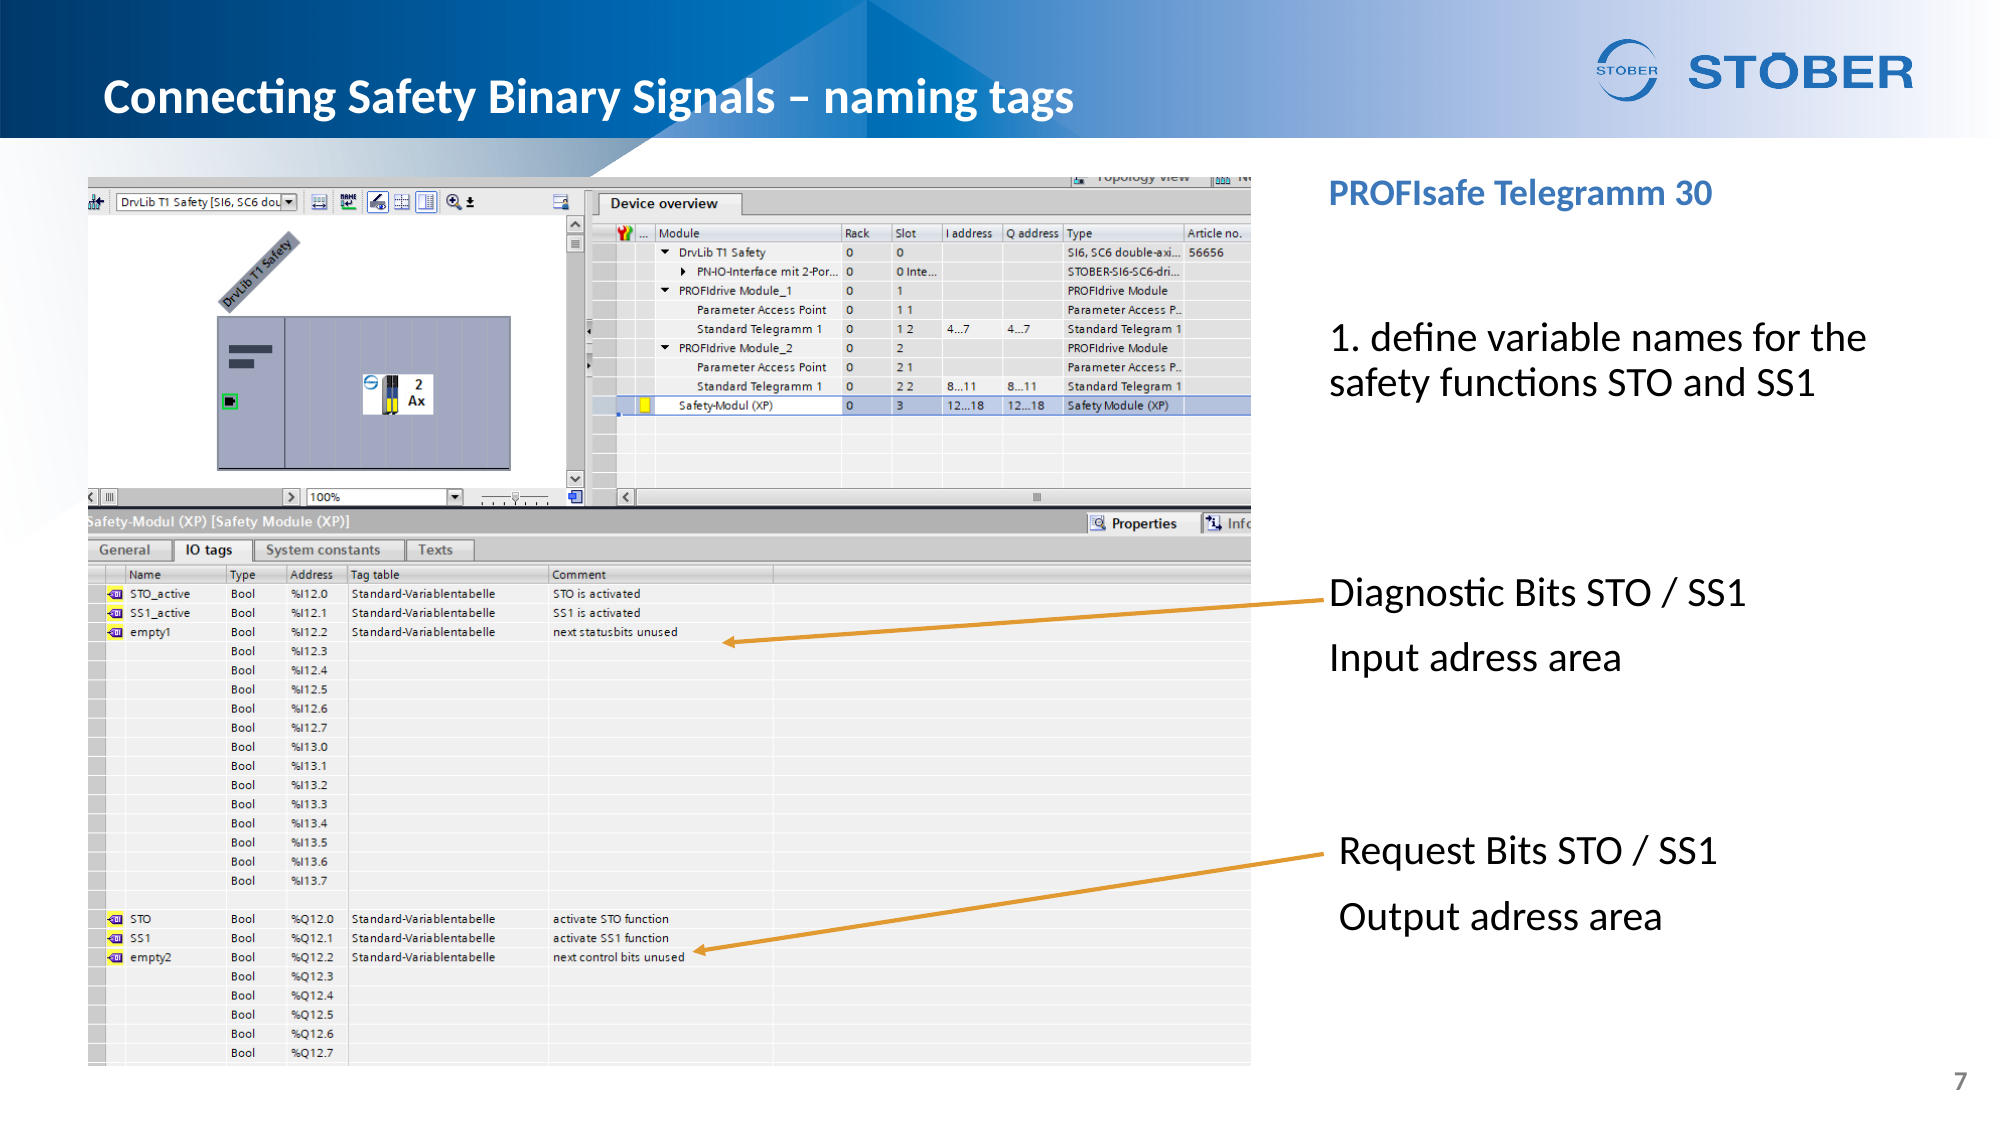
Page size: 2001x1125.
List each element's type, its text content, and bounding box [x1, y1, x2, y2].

text_box Request Bits STO / SS1 Output adress area [1323, 821, 1870, 952]
list Diagnostic Bits STO / SS1 Input adress area [1314, 562, 1860, 693]
picture [88, 177, 1251, 1066]
text_box 1. define variable names for the safety functions STO and SS1 [1314, 308, 1946, 439]
text_box PROFIsafe Telegramm 30 [1314, 157, 1884, 221]
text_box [692, 853, 1324, 952]
picture [0, 0, 2000, 138]
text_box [721, 599, 1324, 643]
title Connecting Safety Binary Signals – naming tags [88, 59, 1399, 135]
